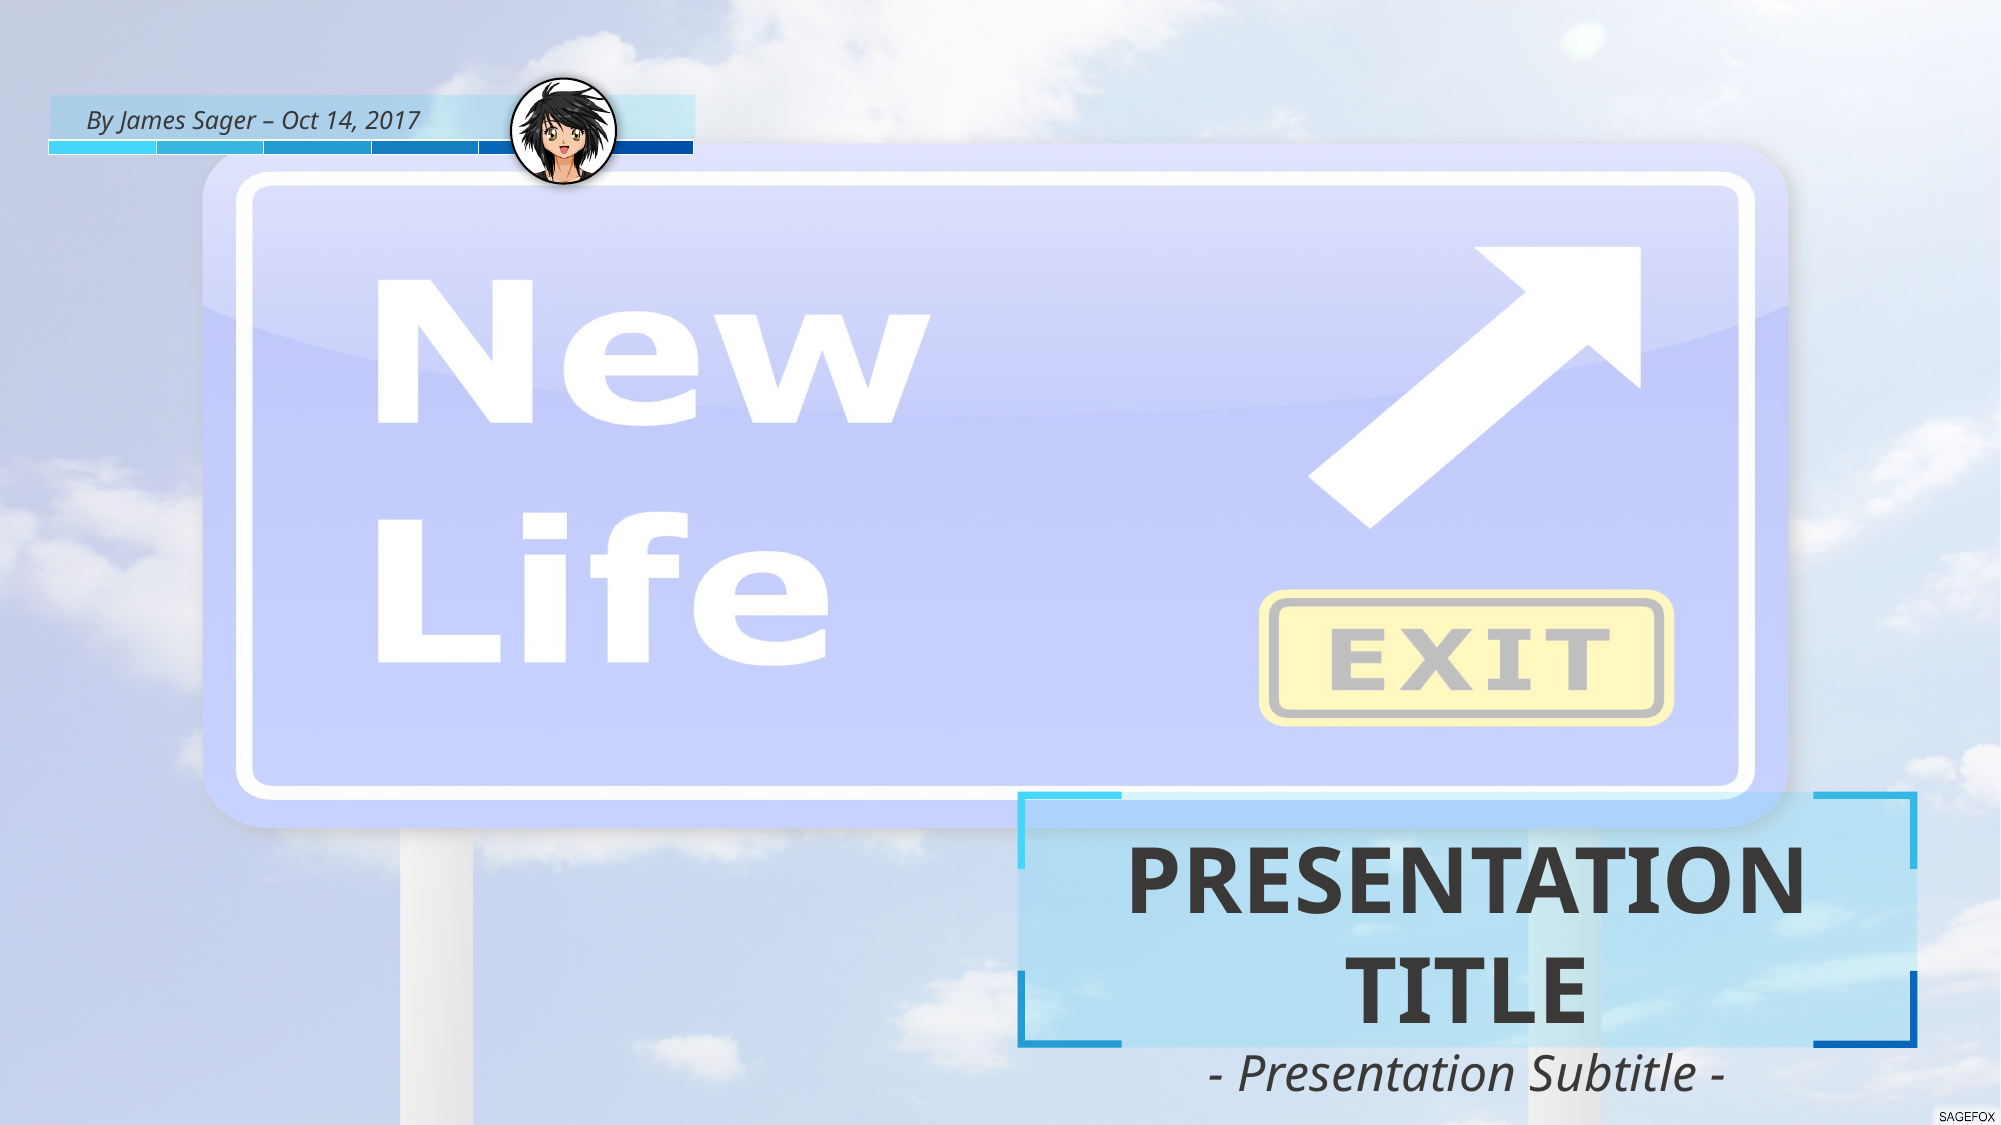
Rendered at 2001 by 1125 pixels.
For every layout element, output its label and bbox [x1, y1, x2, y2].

picture [1936, 1111, 1997, 1125]
text_box [48, 78, 696, 184]
text_box [1017, 791, 1918, 1049]
